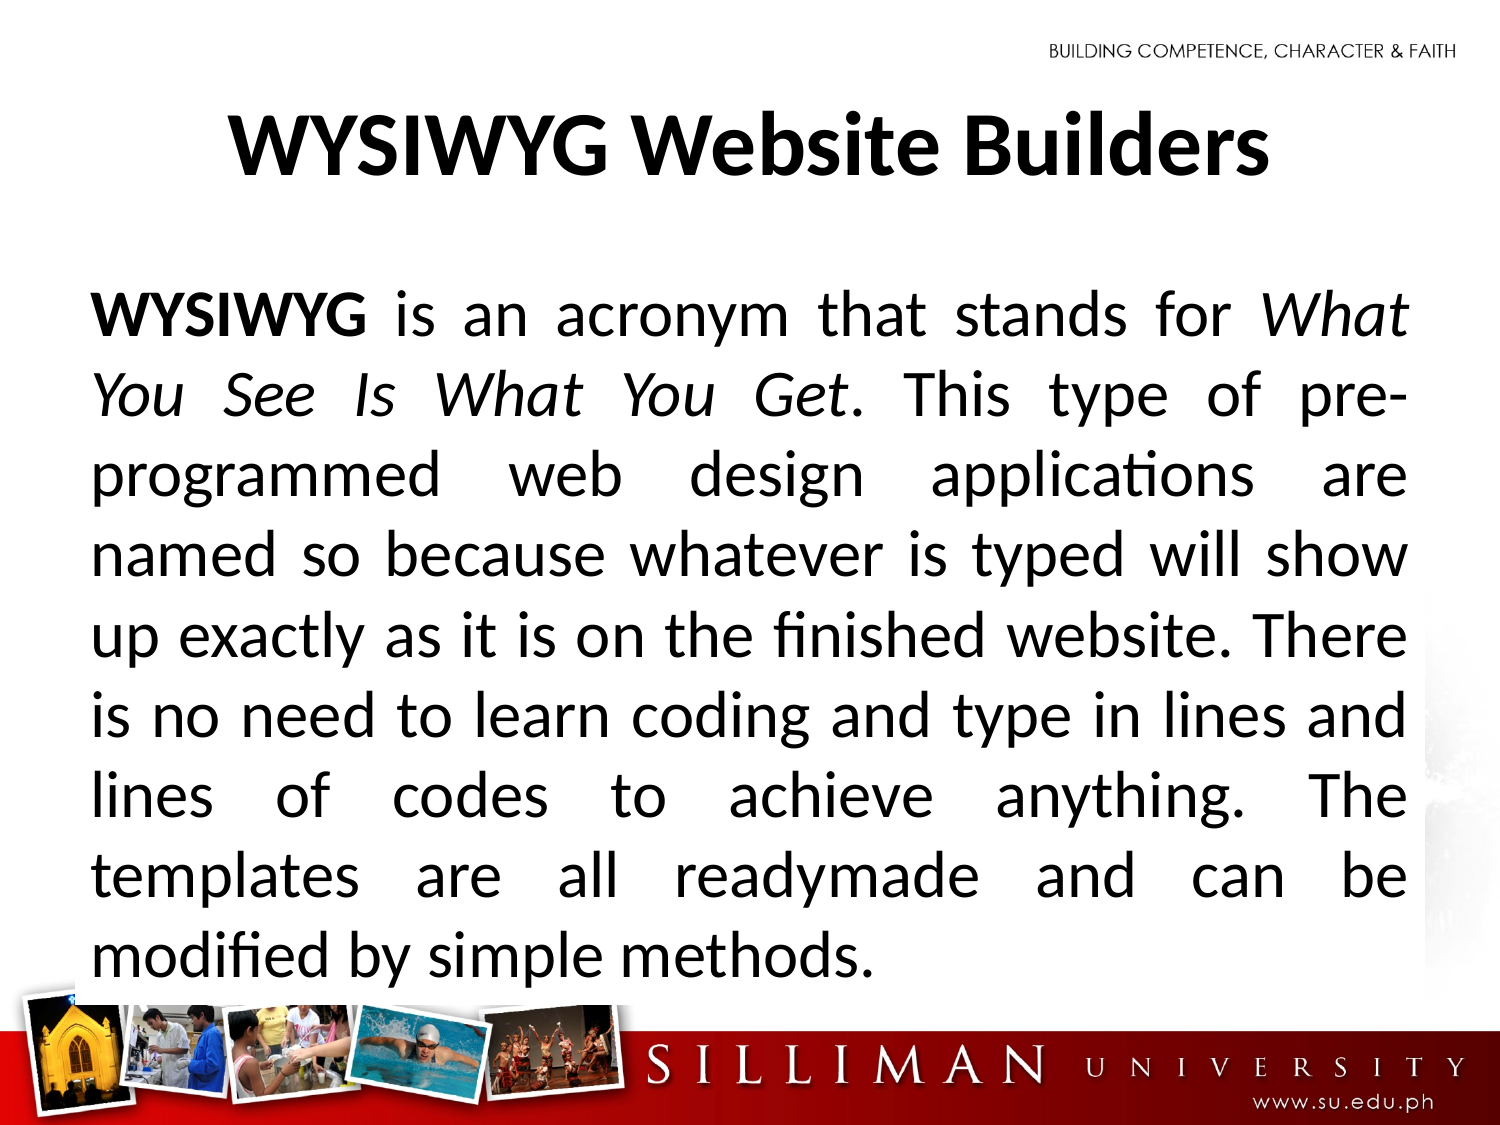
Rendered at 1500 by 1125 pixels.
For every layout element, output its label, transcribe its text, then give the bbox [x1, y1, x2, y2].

title WYSIWYG Website Builders [75, 45, 1425, 233]
picture [0, 0, 1500, 1125]
list WYSIWYG is an acronym that stands for What You See Is What You Get. This type of pre-programmed web design applications are named so because whatever is typed will show up exactly as it is on the finished website. There is no need to learn coding and type in lines and lines of codes to achieve anything. The templates are all readymade and can be modified by simple methods. [75, 262, 1425, 1005]
